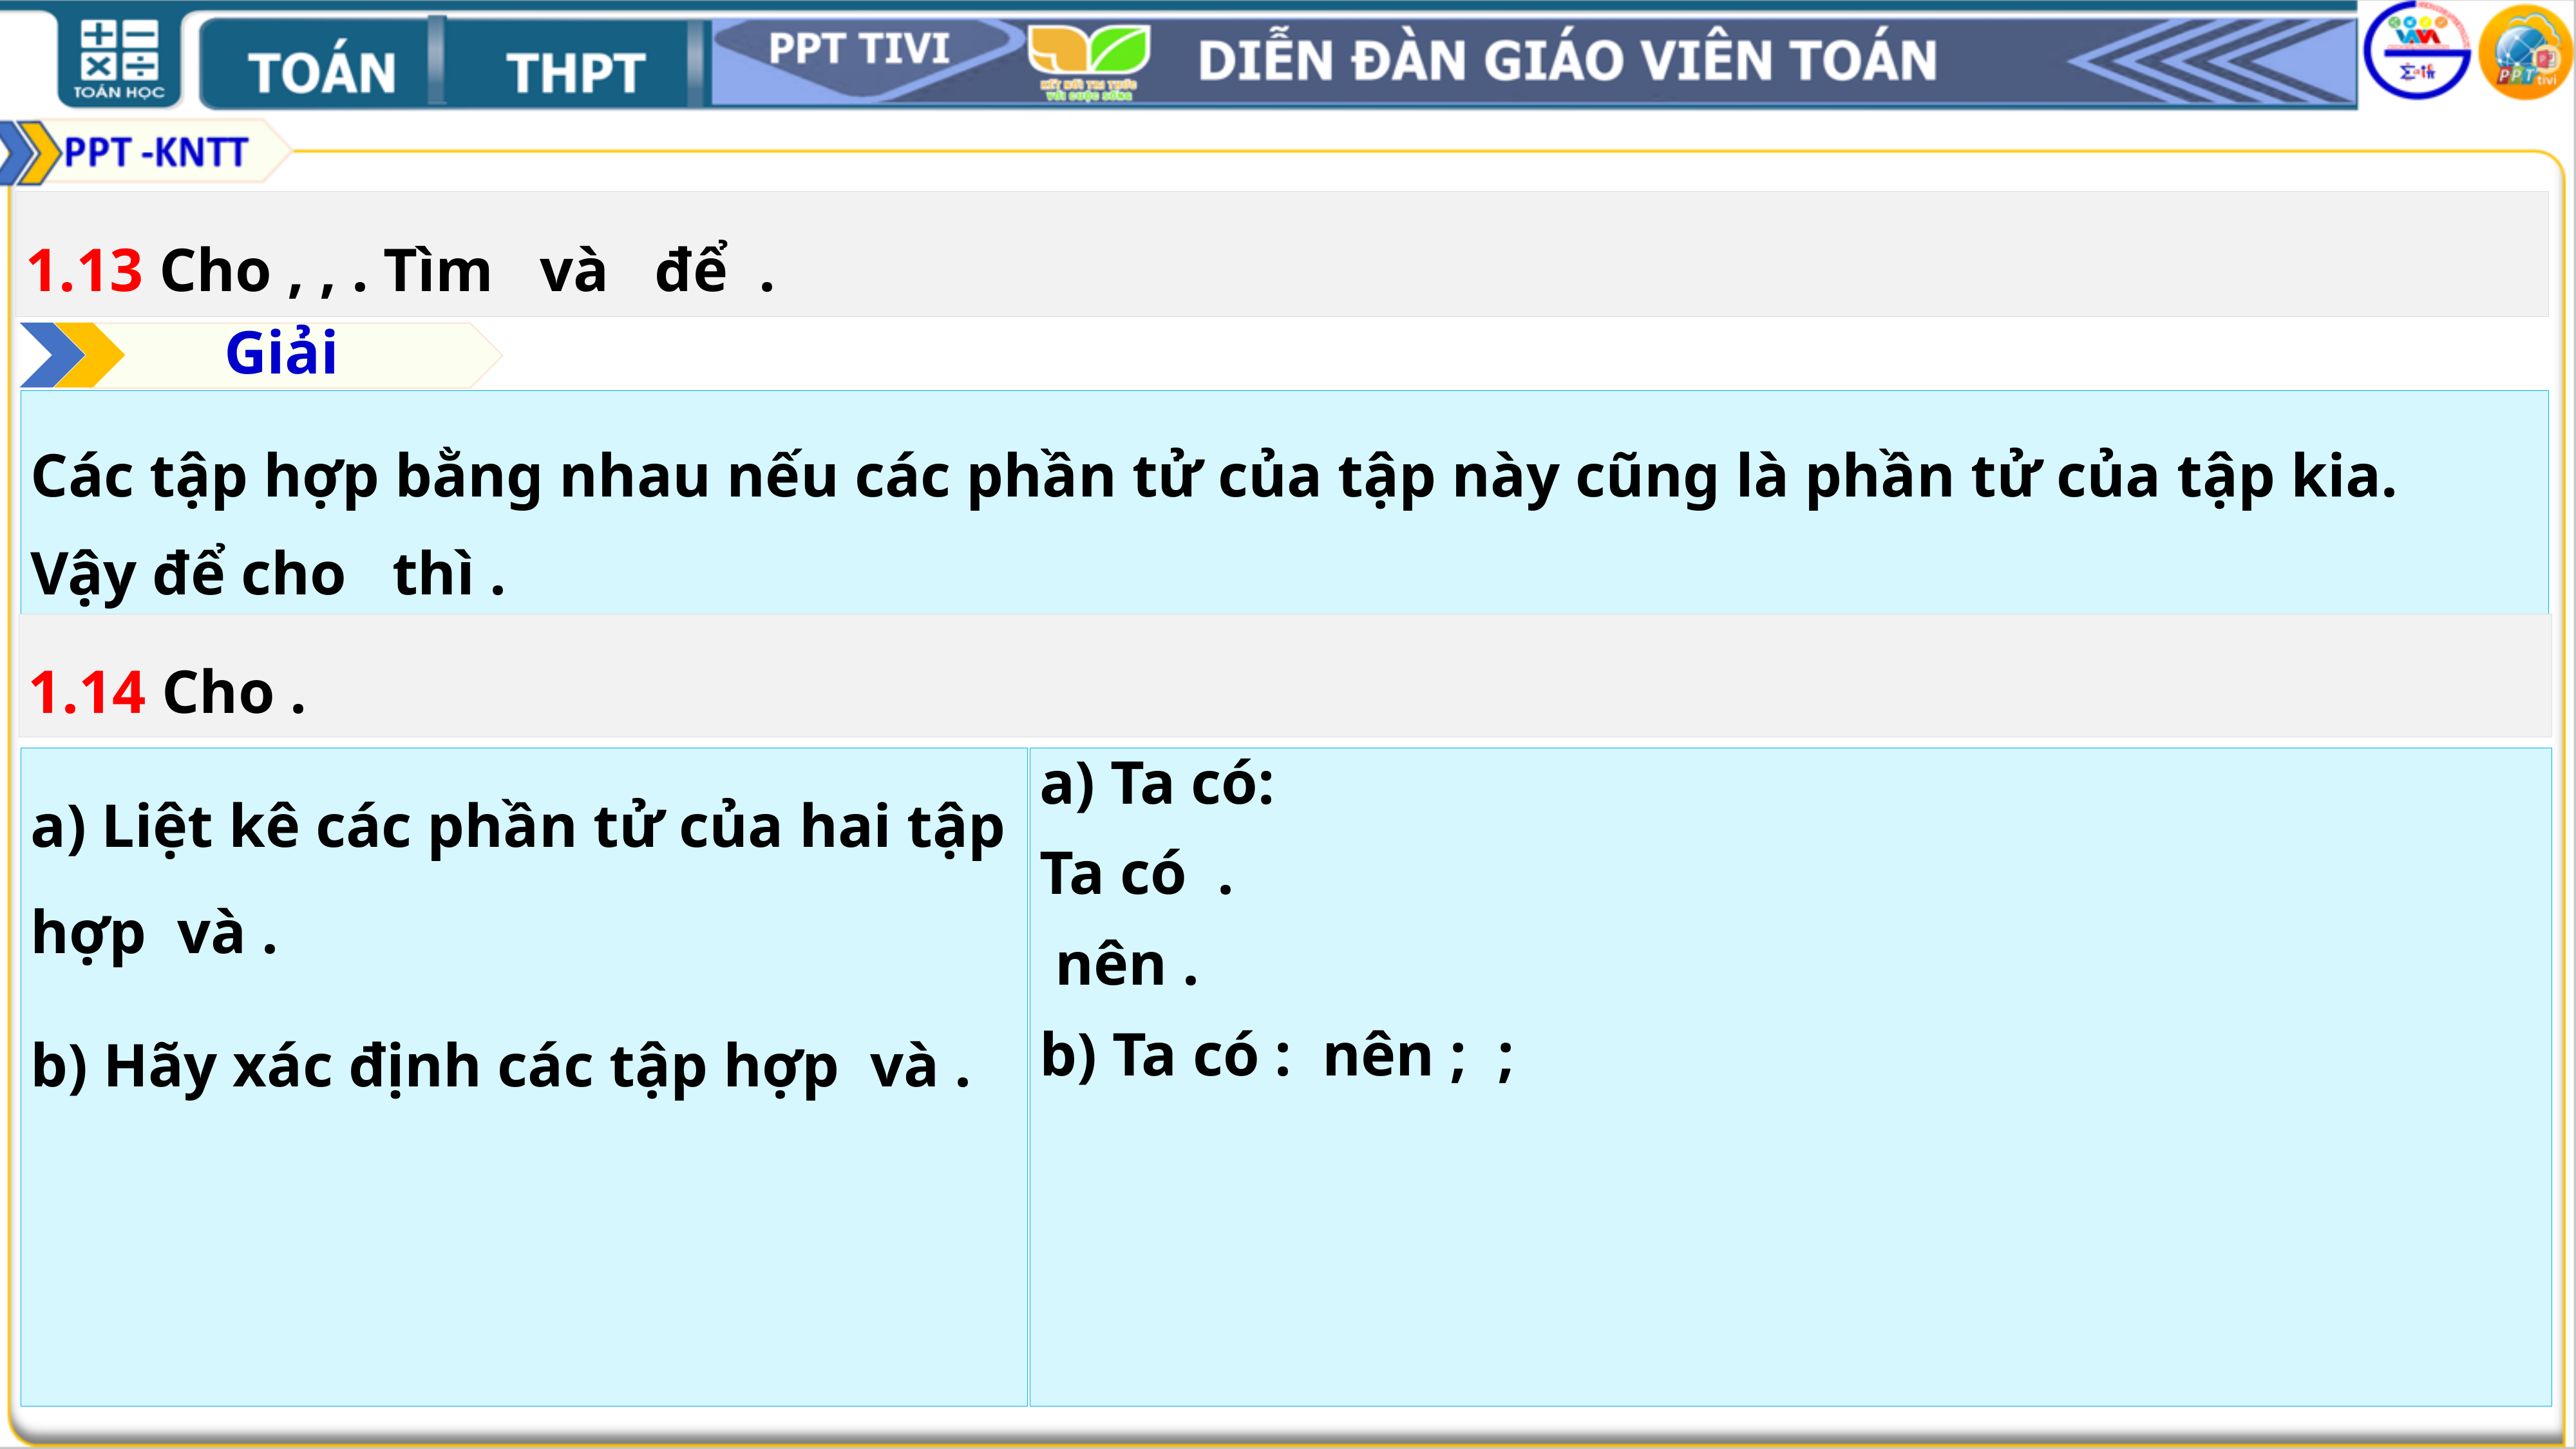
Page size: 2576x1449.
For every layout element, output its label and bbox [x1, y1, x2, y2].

text_box [19, 305, 503, 399]
picture [0, 0, 2576, 1449]
